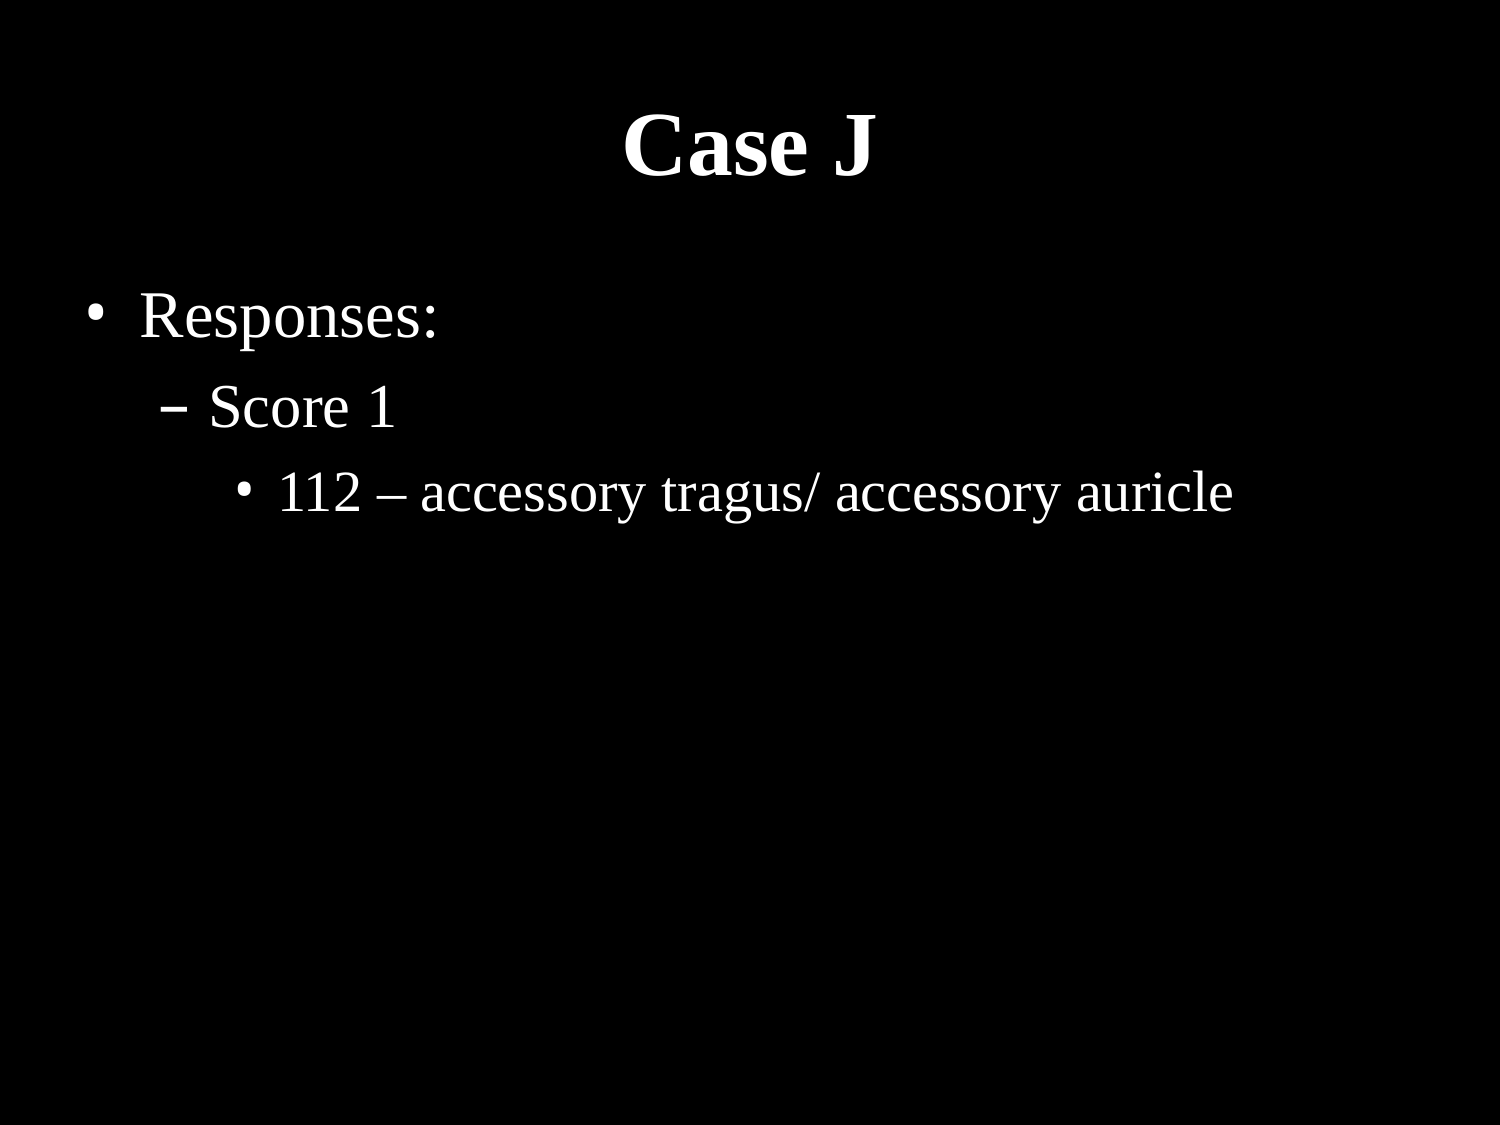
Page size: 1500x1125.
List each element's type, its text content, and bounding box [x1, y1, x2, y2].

list Responses: Score 1 112 – accessory tragus/ accessory auricle [75, 262, 1425, 1005]
title Case J [75, 45, 1425, 233]
